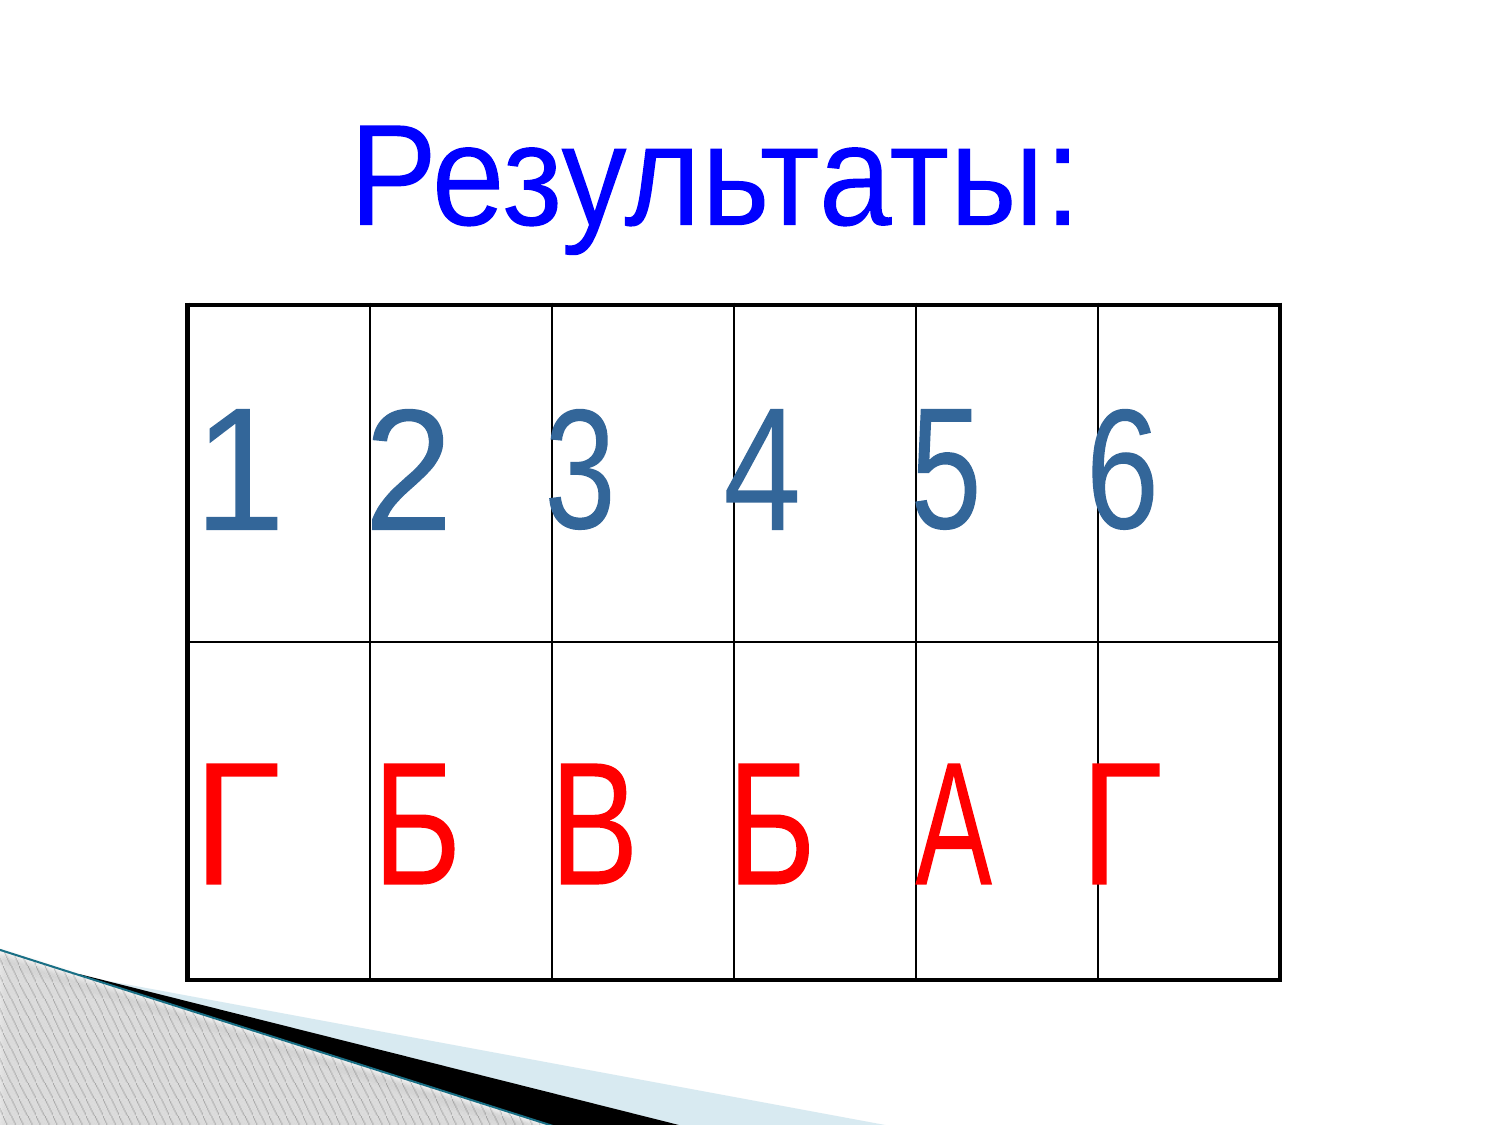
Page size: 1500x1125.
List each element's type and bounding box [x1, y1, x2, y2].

table_header [917, 307, 1097, 641]
table_header [735, 307, 915, 641]
table_cell [1099, 643, 1278, 978]
table_cell [190, 643, 369, 978]
table_header [553, 307, 733, 641]
table_cell [917, 643, 1097, 978]
table_cell [553, 643, 733, 978]
table_header [371, 307, 551, 641]
table_cell [735, 643, 915, 978]
table_header [1099, 307, 1278, 641]
table_cell [371, 643, 551, 978]
table_header [190, 307, 369, 641]
